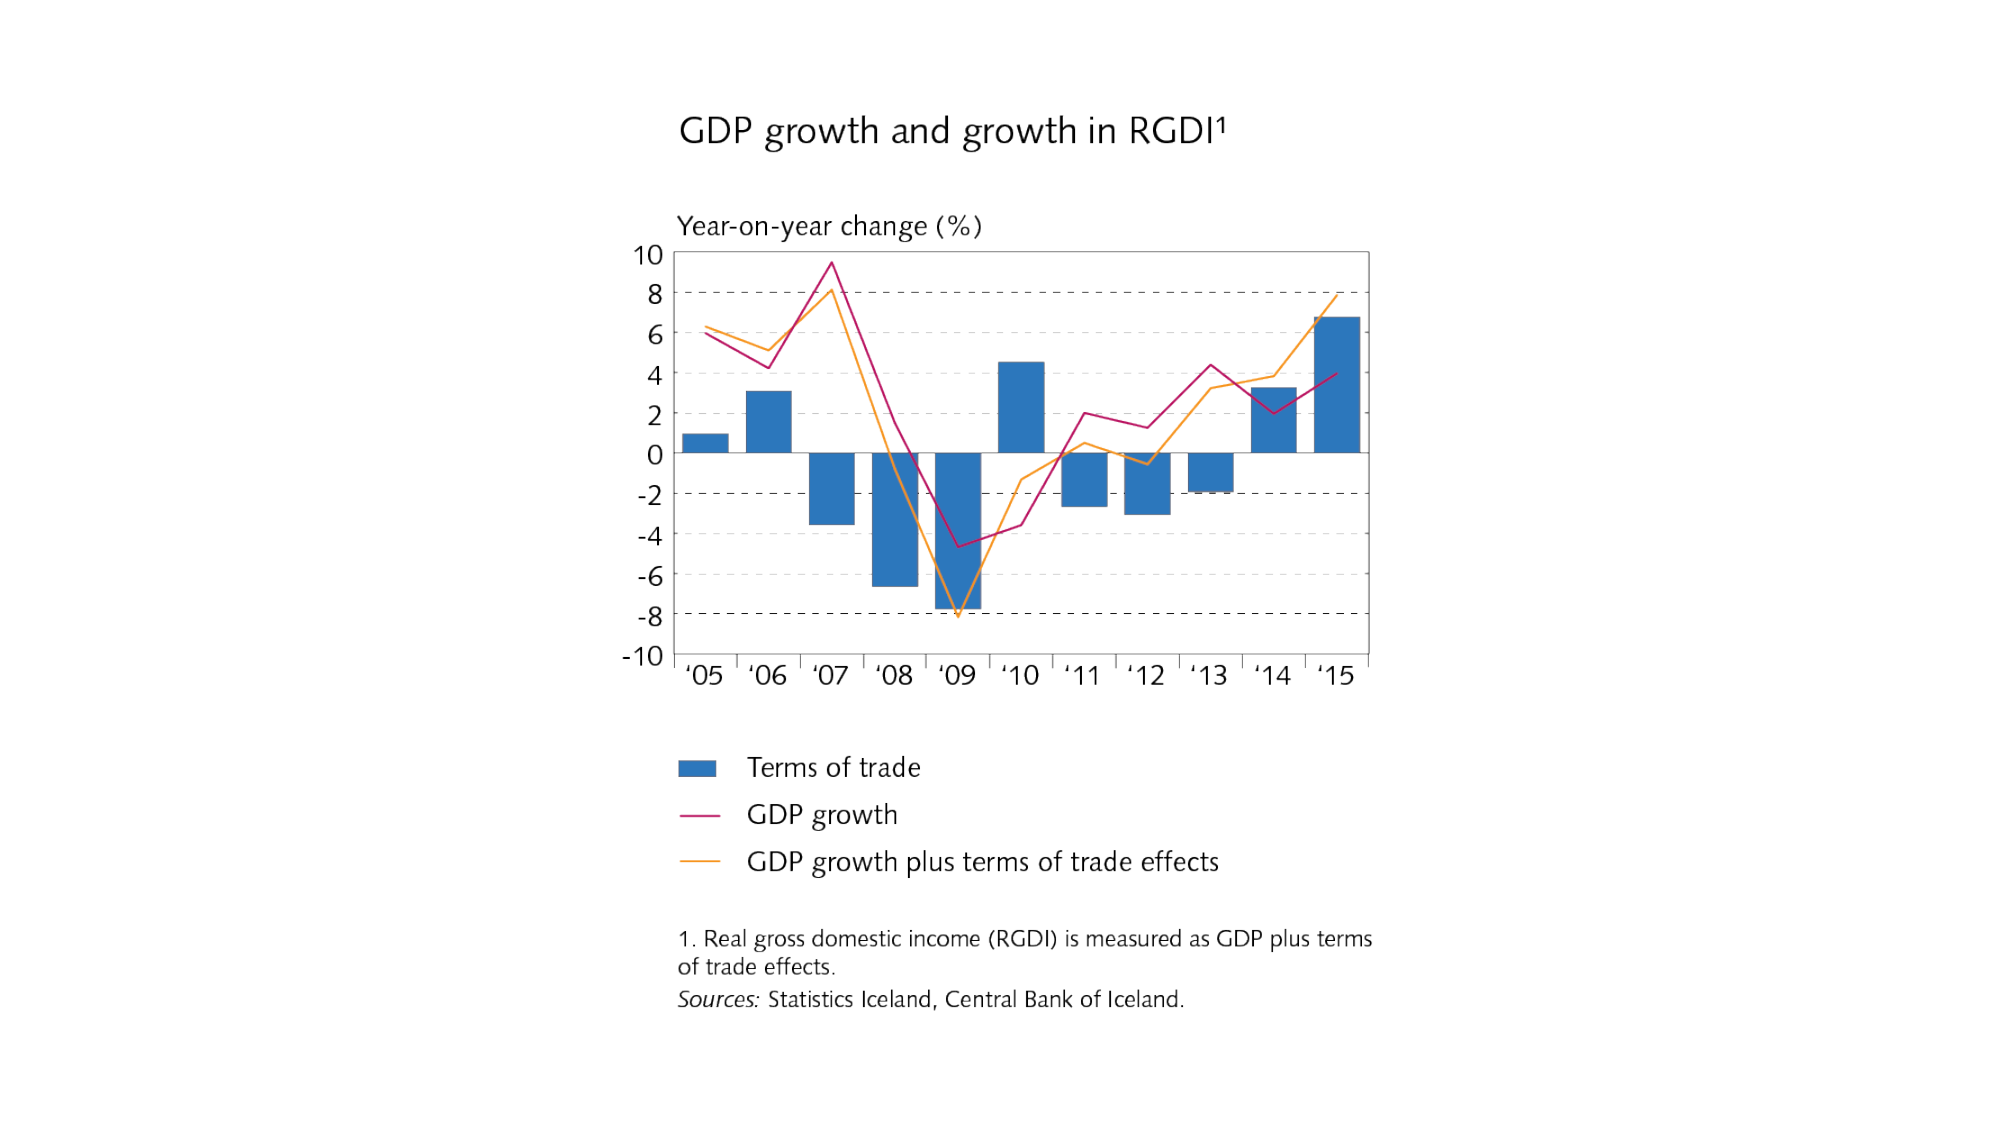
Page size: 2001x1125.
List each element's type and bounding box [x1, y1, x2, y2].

picture [621, 112, 1379, 1013]
